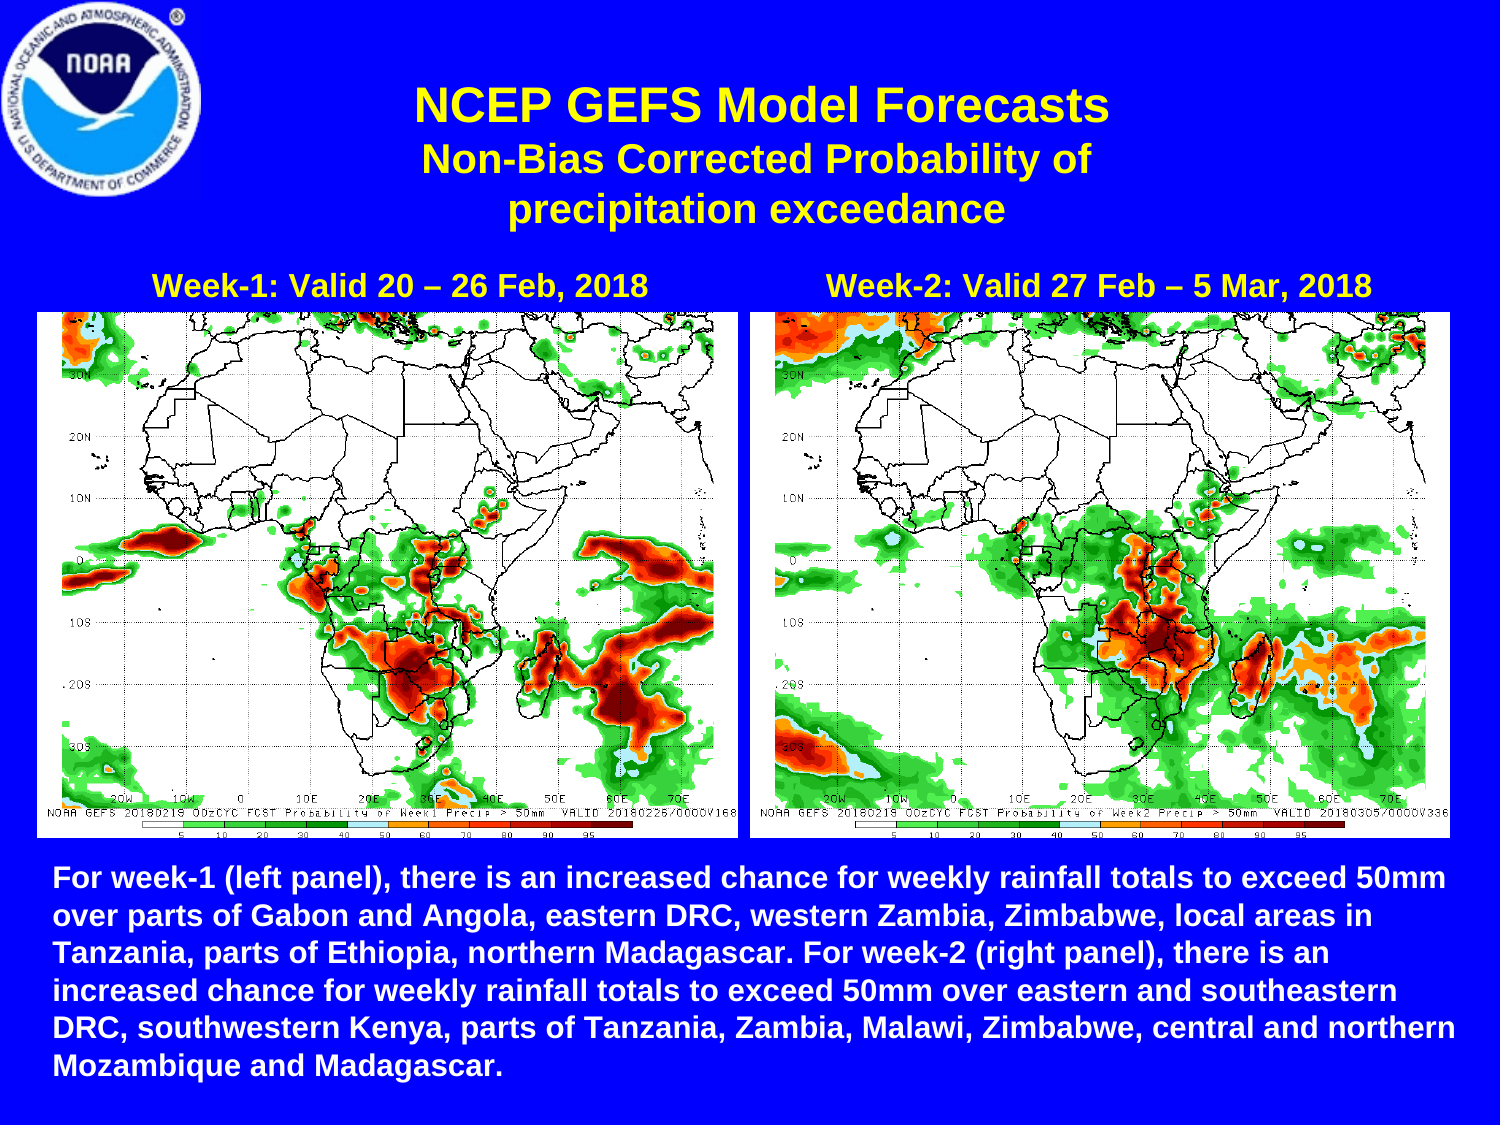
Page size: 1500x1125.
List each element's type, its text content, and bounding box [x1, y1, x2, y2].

picture [749, 312, 1450, 838]
text_box For week-1 (left panel), there is an increased chance for weekly rainfall totals to exceed 50mm over parts of Gabon and Angola, eastern DRC, western Zambia, Zimbabwe, local areas in Tanzania, parts of Ethiopia, northern Madagascar. For week-2 (right panel), there is an increased chance for weekly rainfall totals to exceed 50mm over eastern and southeastern DRC, southwestern Kenya, parts of Tanzania, Zambia, Malawi, Zimbabwe, central and northern Mozambique and Madagascar. [37, 849, 1475, 1090]
text_box Week-2: Valid 27 Feb – 5 Mar, 2018 [813, 256, 1386, 312]
text_box Week-1: Valid 20 – 26 Feb, 2018 [138, 256, 663, 312]
picture [37, 312, 738, 838]
text_box NCEP GEFS Model Forecasts Non-Bias Corrected Probability of precipitation exceedance [112, 29, 1413, 275]
picture [0, 0, 200, 200]
